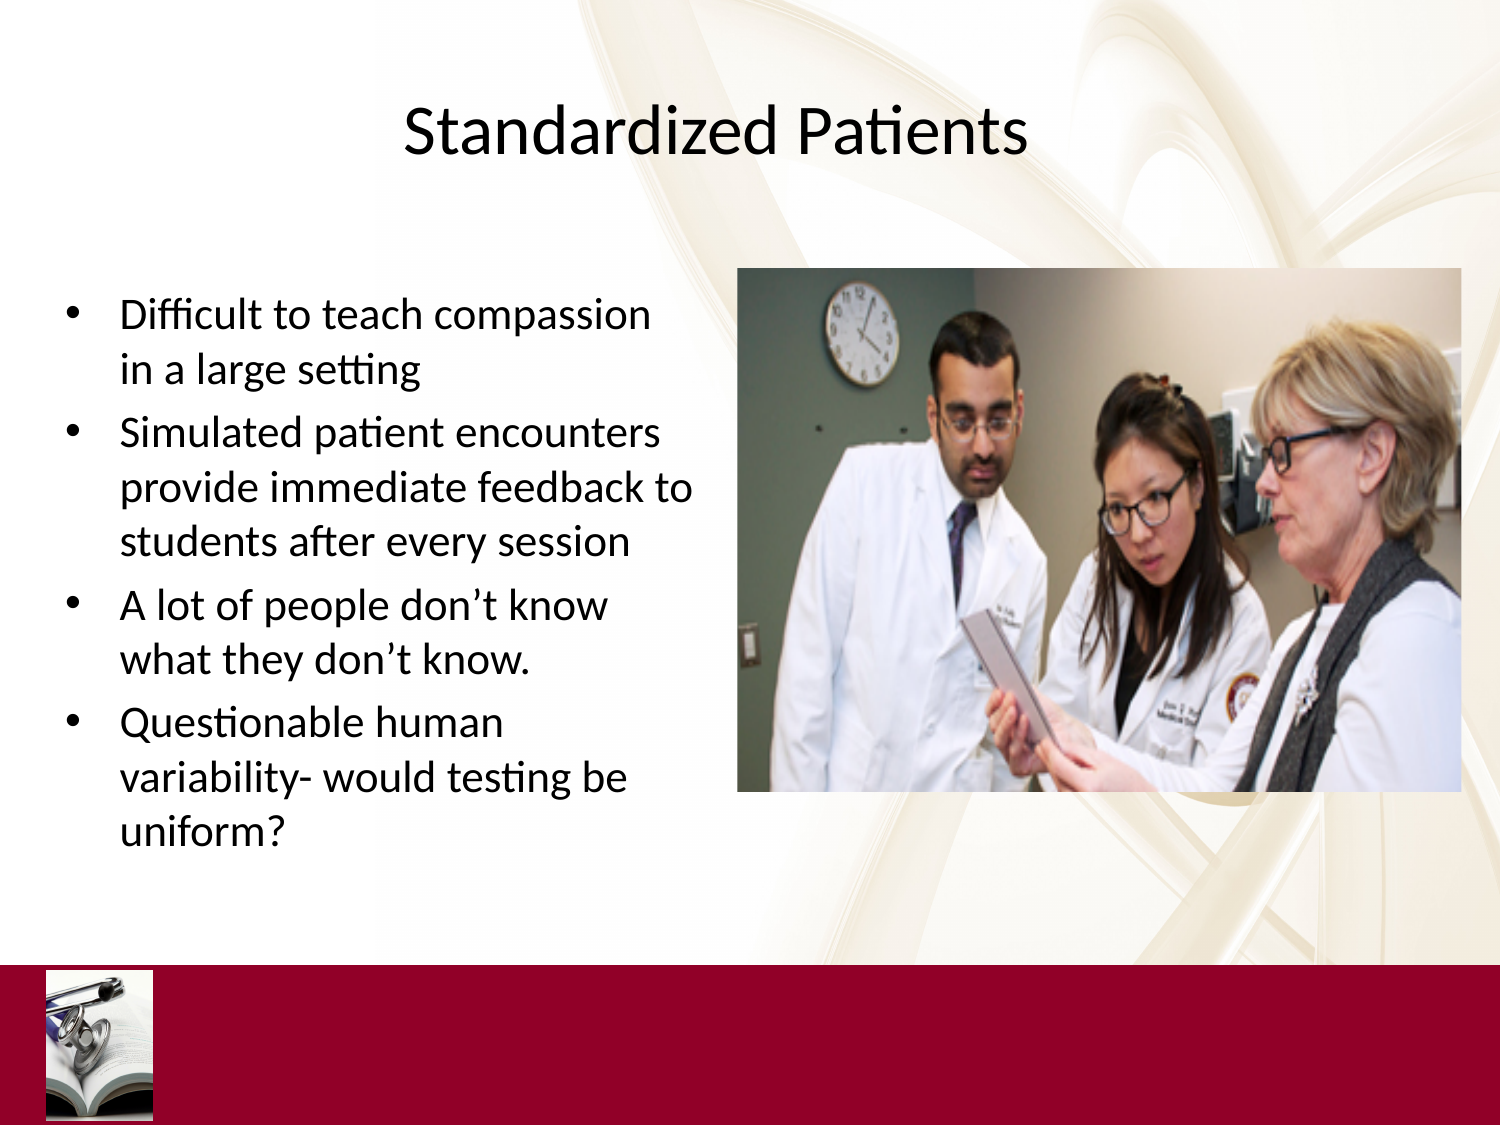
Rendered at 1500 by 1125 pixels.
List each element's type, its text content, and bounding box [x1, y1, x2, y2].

picture [46, 970, 153, 1121]
title Standardized Patients [50, 75, 1400, 263]
list Difficult to teach compassion in a large setting Simulated patient encounters provide immediate feedback to students after every session A lot of people don’t know what they don’t know. Questionable human variability- would testing be uniform? [50, 277, 712, 907]
picture [375, 0, 1500, 965]
